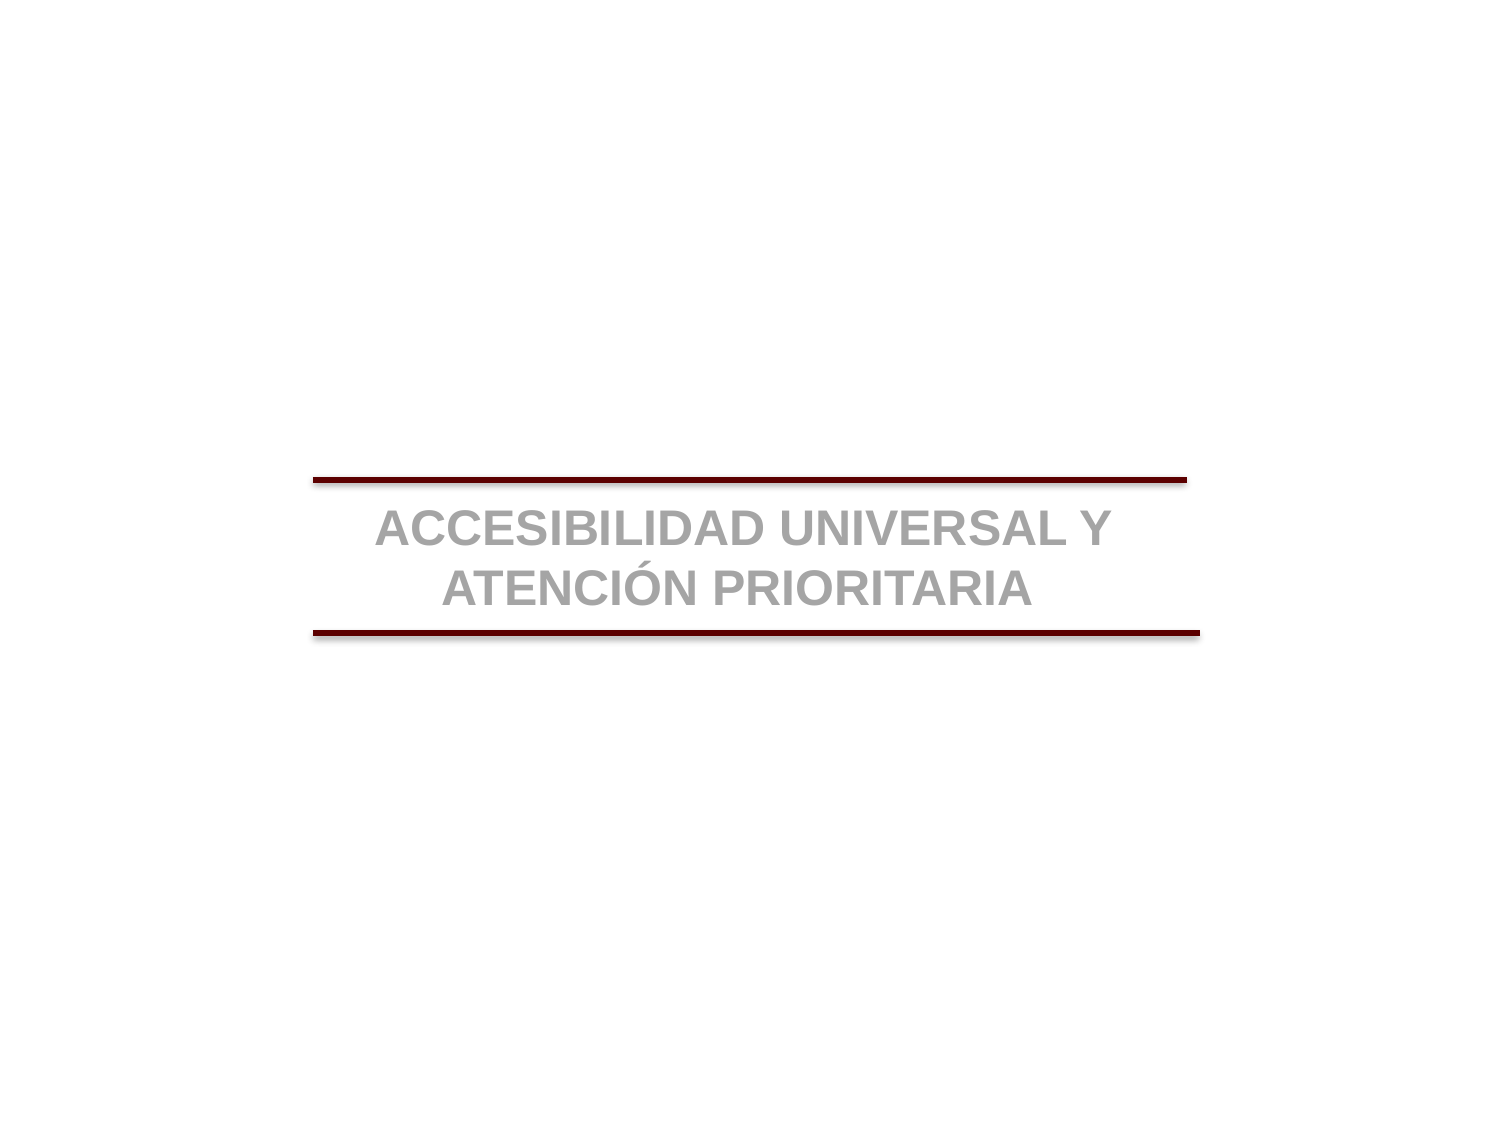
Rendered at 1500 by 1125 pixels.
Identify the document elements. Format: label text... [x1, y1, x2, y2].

text_box ACCESIBILIDAD UNIVERSAL Y ATENCIÓN PRIORITARIA [300, 488, 1187, 624]
